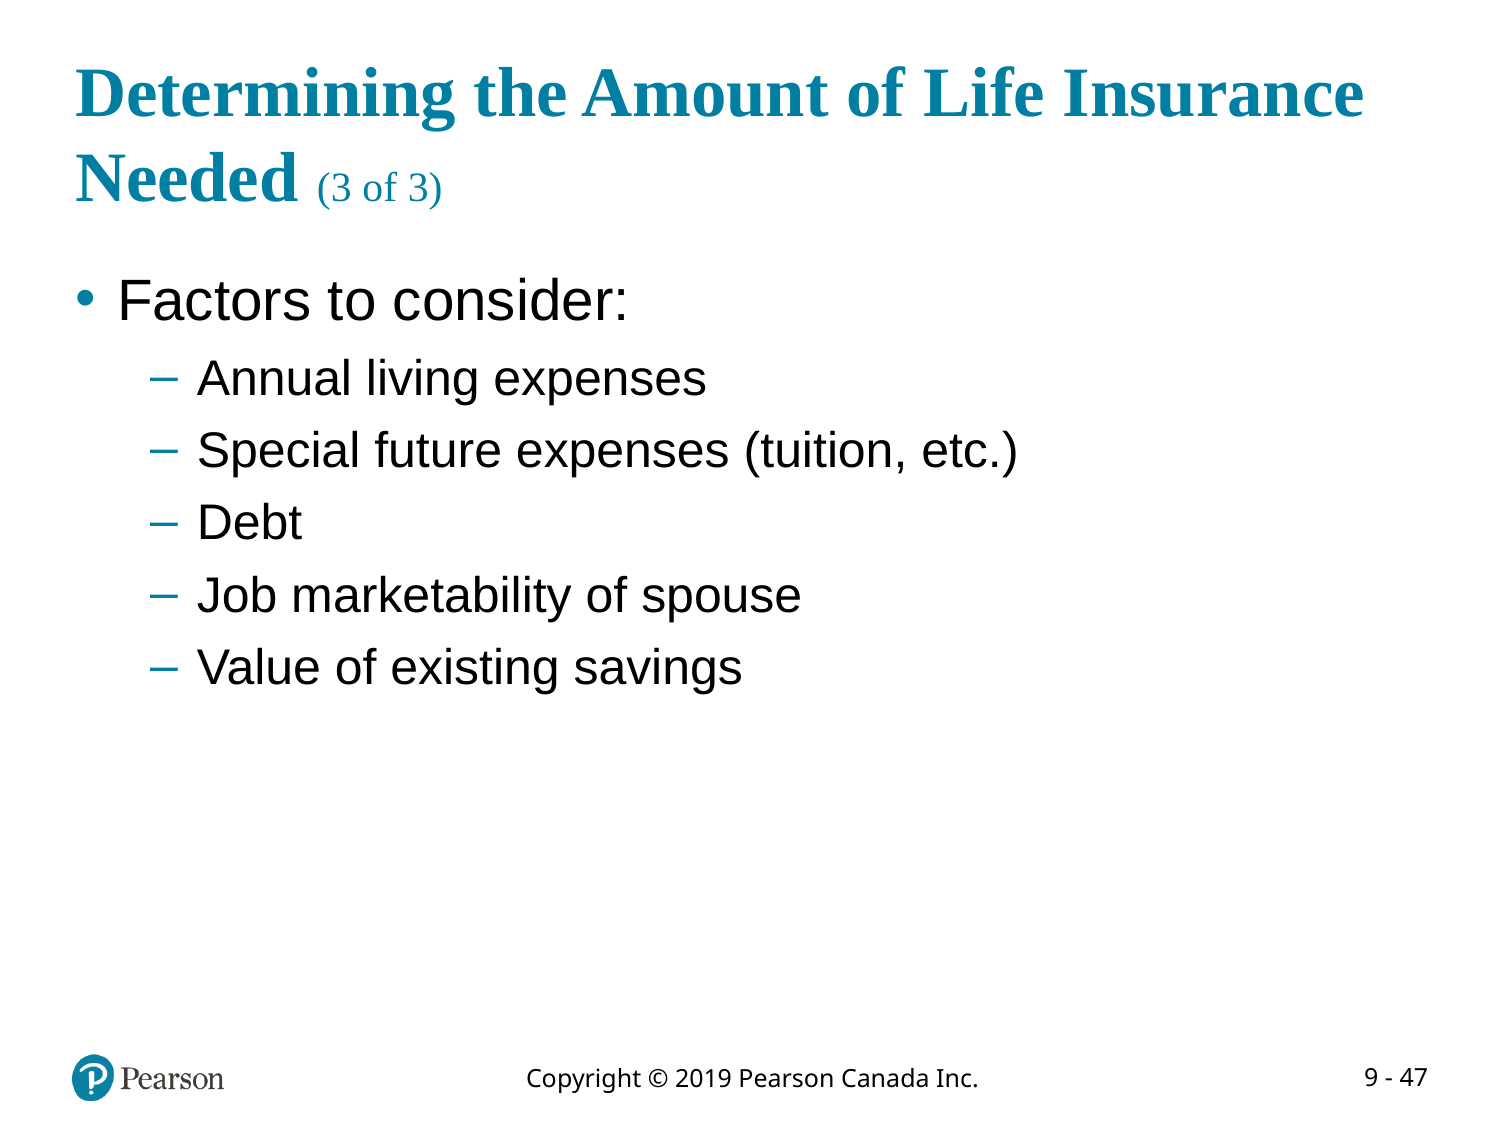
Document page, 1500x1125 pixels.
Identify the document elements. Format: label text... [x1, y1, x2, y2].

picture [81, 1064, 107, 1089]
picture [72, 1087, 83, 1101]
list Factors to consider: Annual living expenses Special future expenses (tuition, etc.) Debt Job marketability of spouse Value of existing savings [75, 262, 1425, 1005]
picture [72, 1054, 89, 1072]
picture [99, 1054, 224, 1101]
title Determining the Amount of Life Insurance Needed (3 of 3) [75, 35, 1425, 216]
